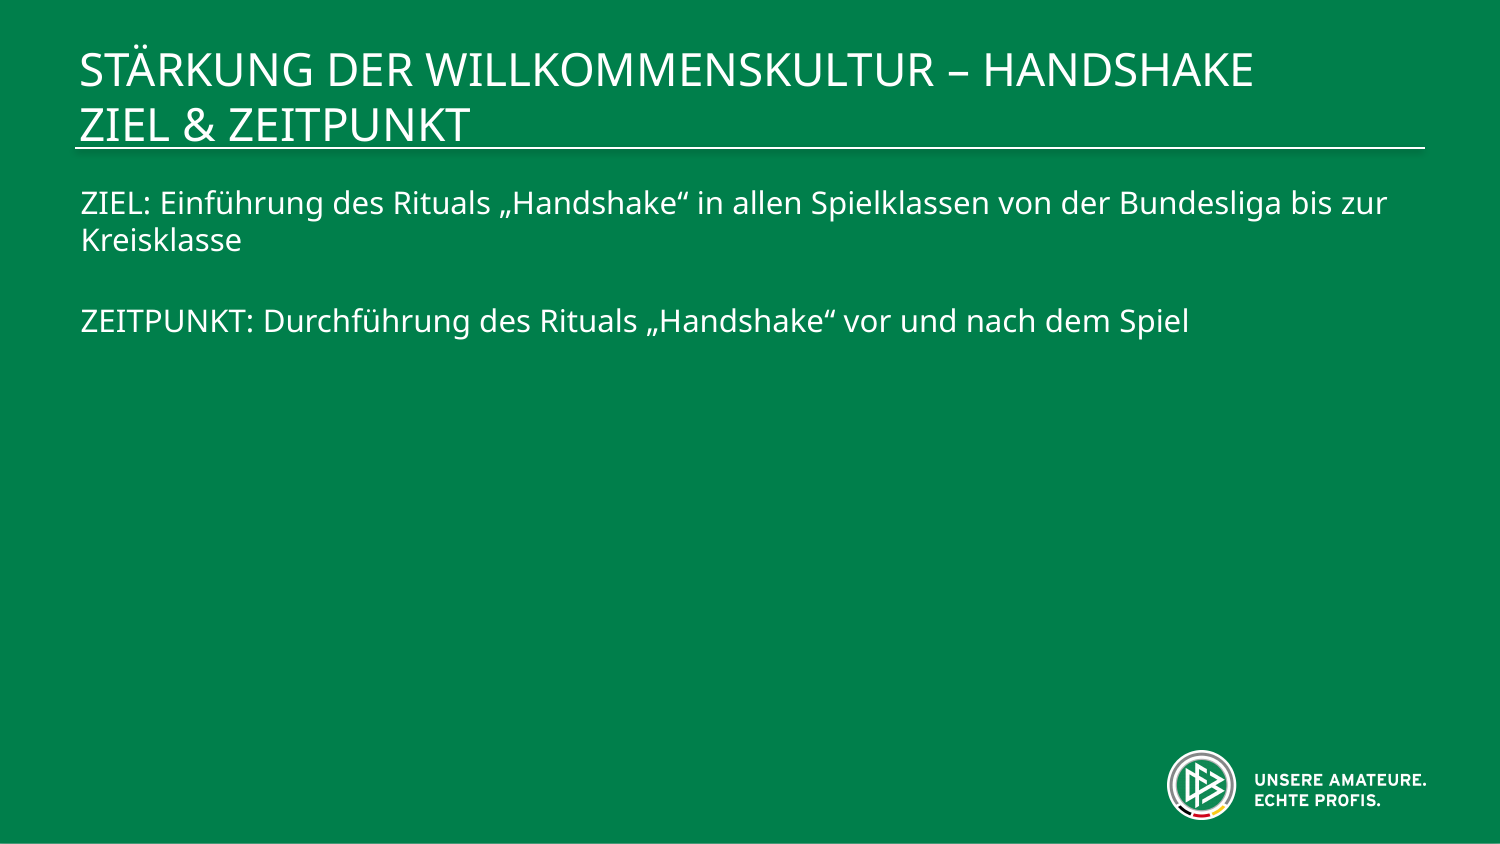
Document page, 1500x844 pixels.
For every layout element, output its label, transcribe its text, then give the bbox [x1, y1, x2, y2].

text_box STÄRKUNG DER WILLKOMMENSKULTUR – HANDSHAKE ZIEL & ZEITPUNKT [64, 33, 1433, 152]
picture [1167, 750, 1426, 820]
list ZIEL: Einführung des Rituals „Handshake“ in allen Spielklassen von der Bundesliga bis zur Kreisklasse ZEITPUNKT: Durchführung des Rituals „Handshake“ vor und nach dem Spiel [65, 175, 1471, 490]
